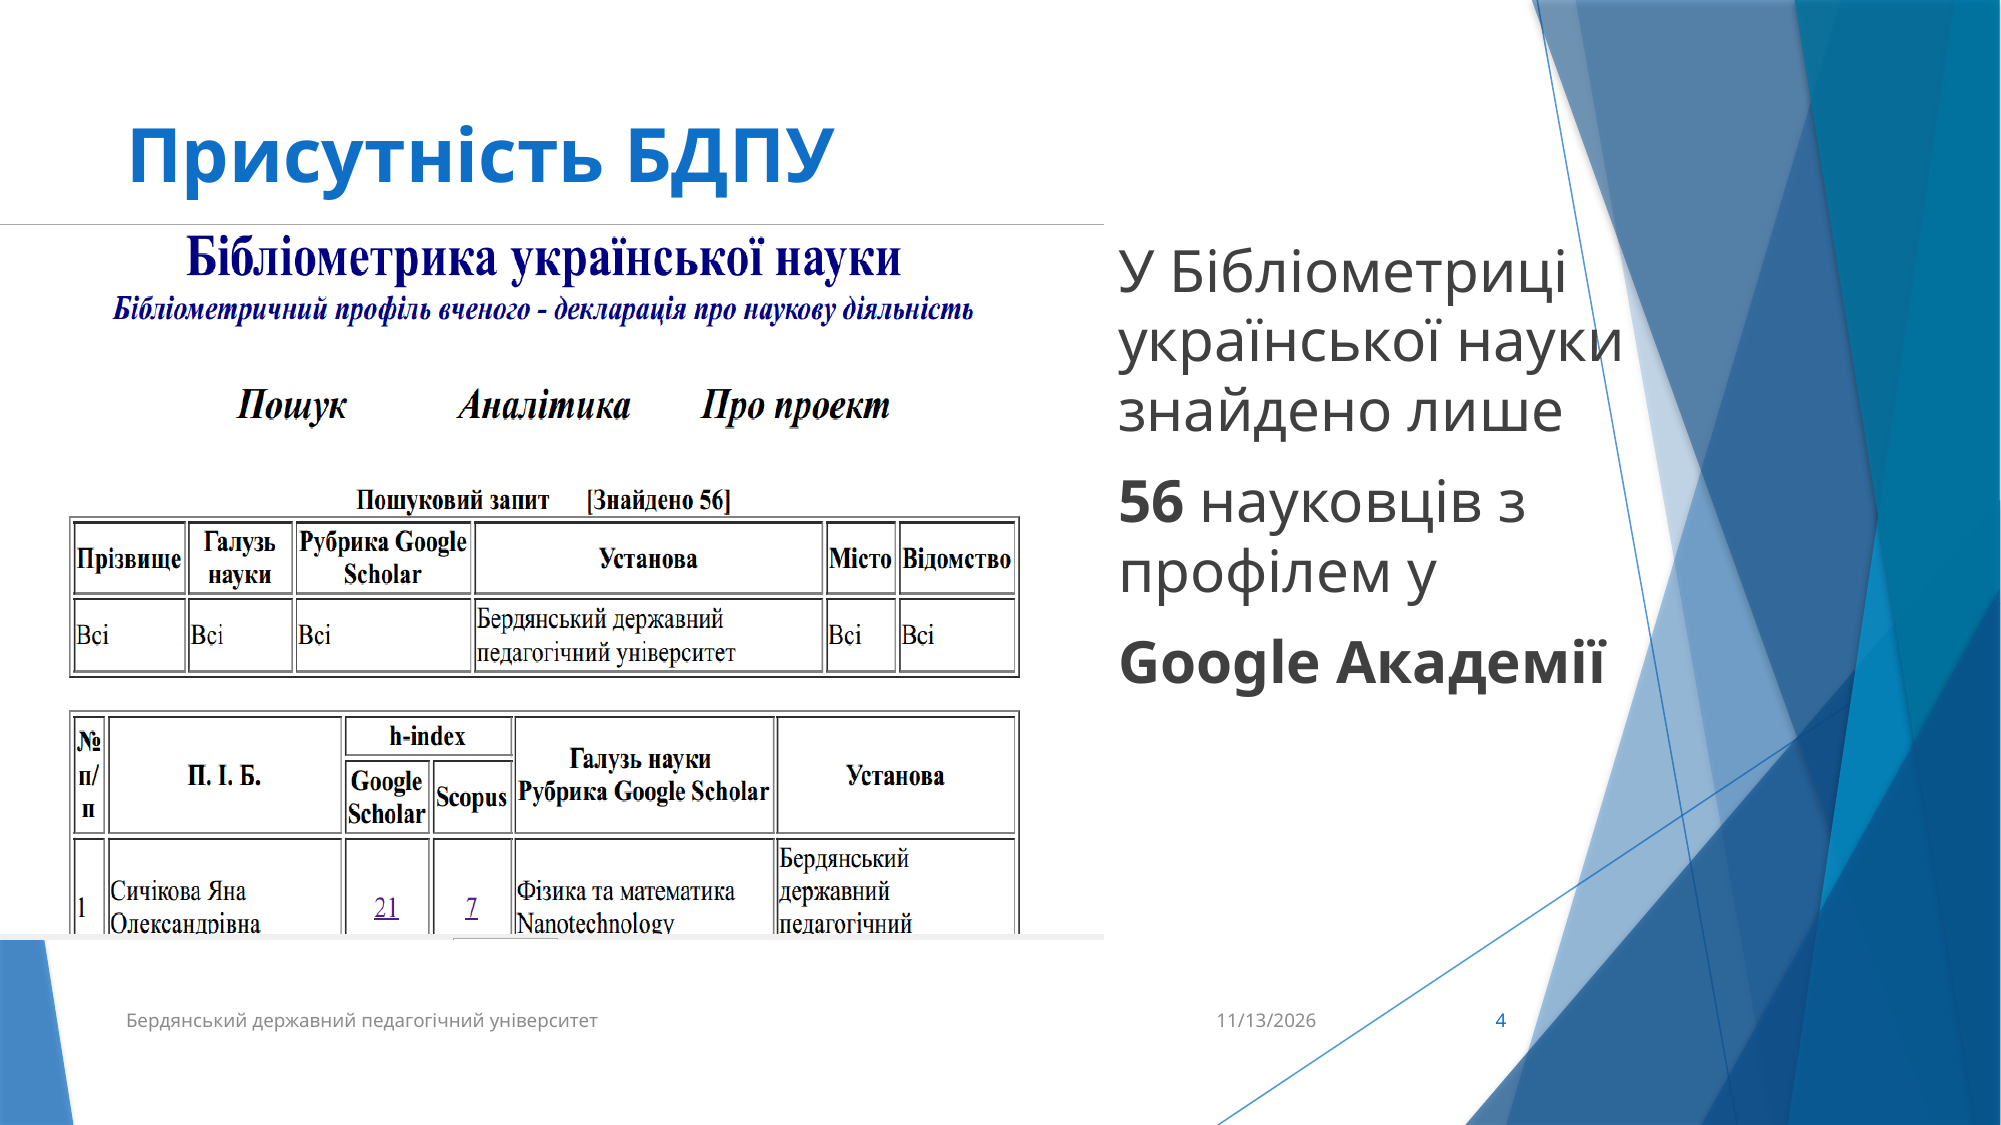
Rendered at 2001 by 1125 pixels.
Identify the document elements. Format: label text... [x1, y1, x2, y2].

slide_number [1181, 991, 1332, 1051]
slide_number 4 [1409, 991, 1522, 1051]
footer Бердянський державний педагогічний університет [111, 991, 1145, 1051]
title Присутність БДПУ [111, 99, 1522, 226]
list У Бібліометриці української науки знайдено лише 56 науковців з профілем у Google Академії [1046, 226, 1730, 994]
picture [0, 224, 1105, 941]
